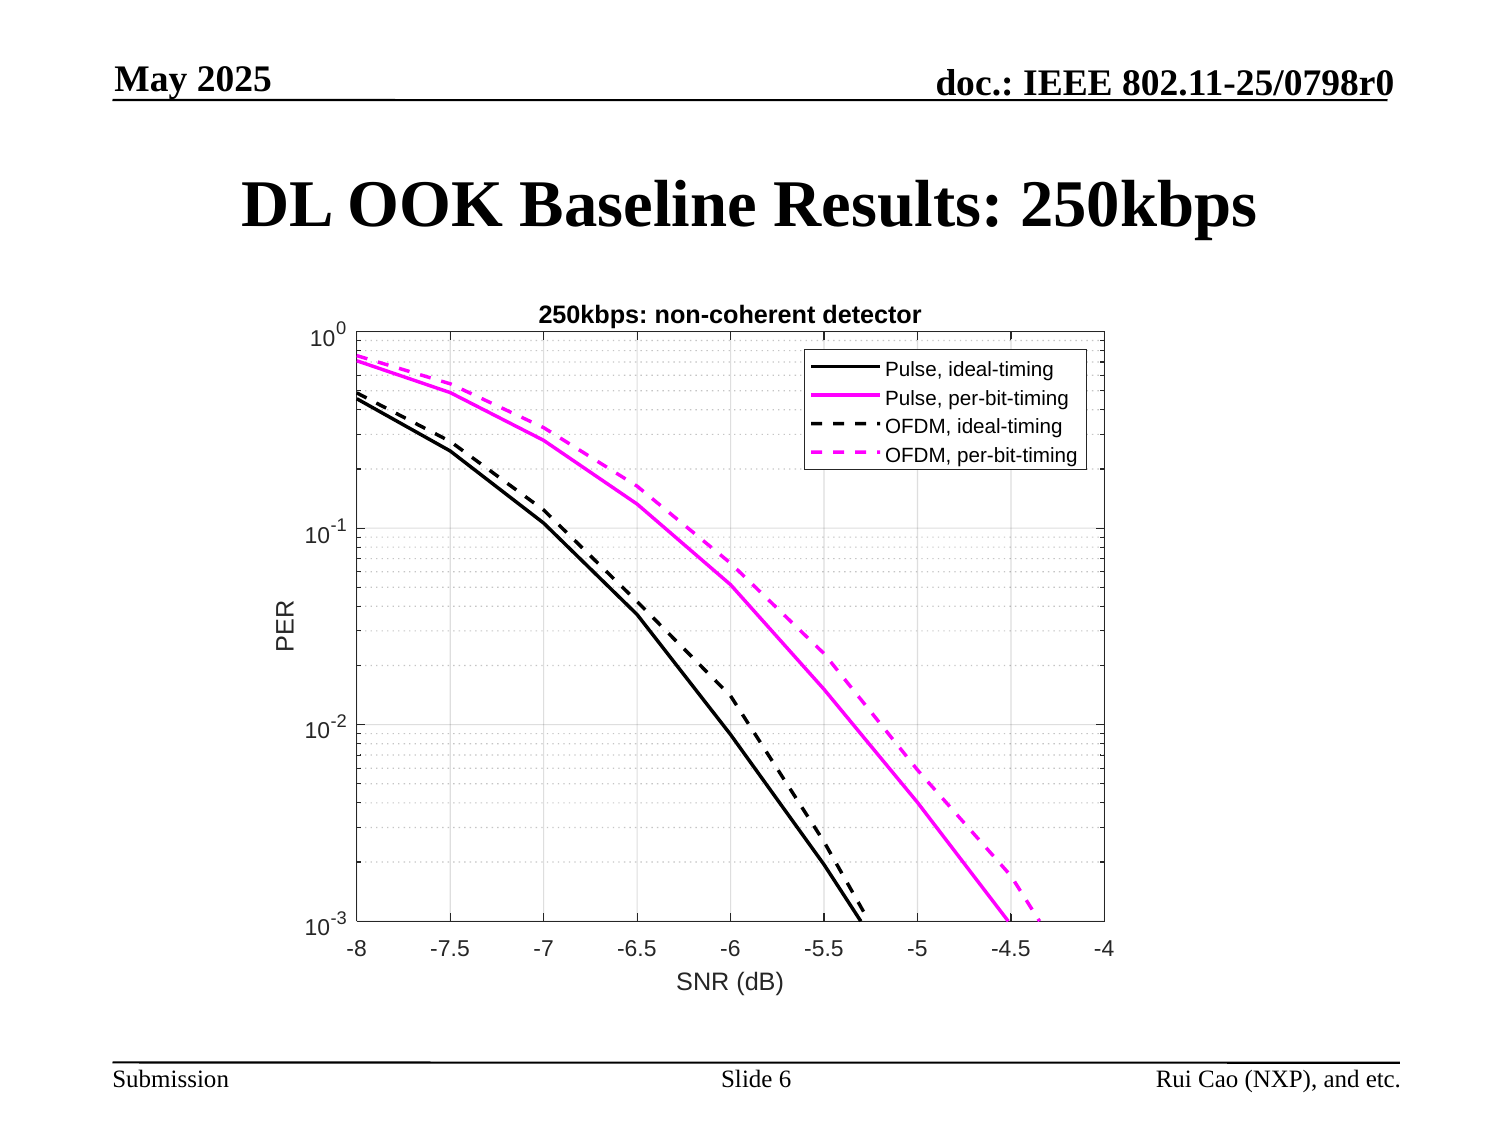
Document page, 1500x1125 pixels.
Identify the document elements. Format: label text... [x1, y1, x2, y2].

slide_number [114, 54, 423, 100]
footer Rui Cao (NXP), and etc. [878, 1061, 1402, 1093]
picture [231, 277, 1195, 1000]
title DL OOK Baseline Results: 250kbps [112, 112, 1388, 288]
slide_number Slide 6 [712, 1061, 800, 1123]
